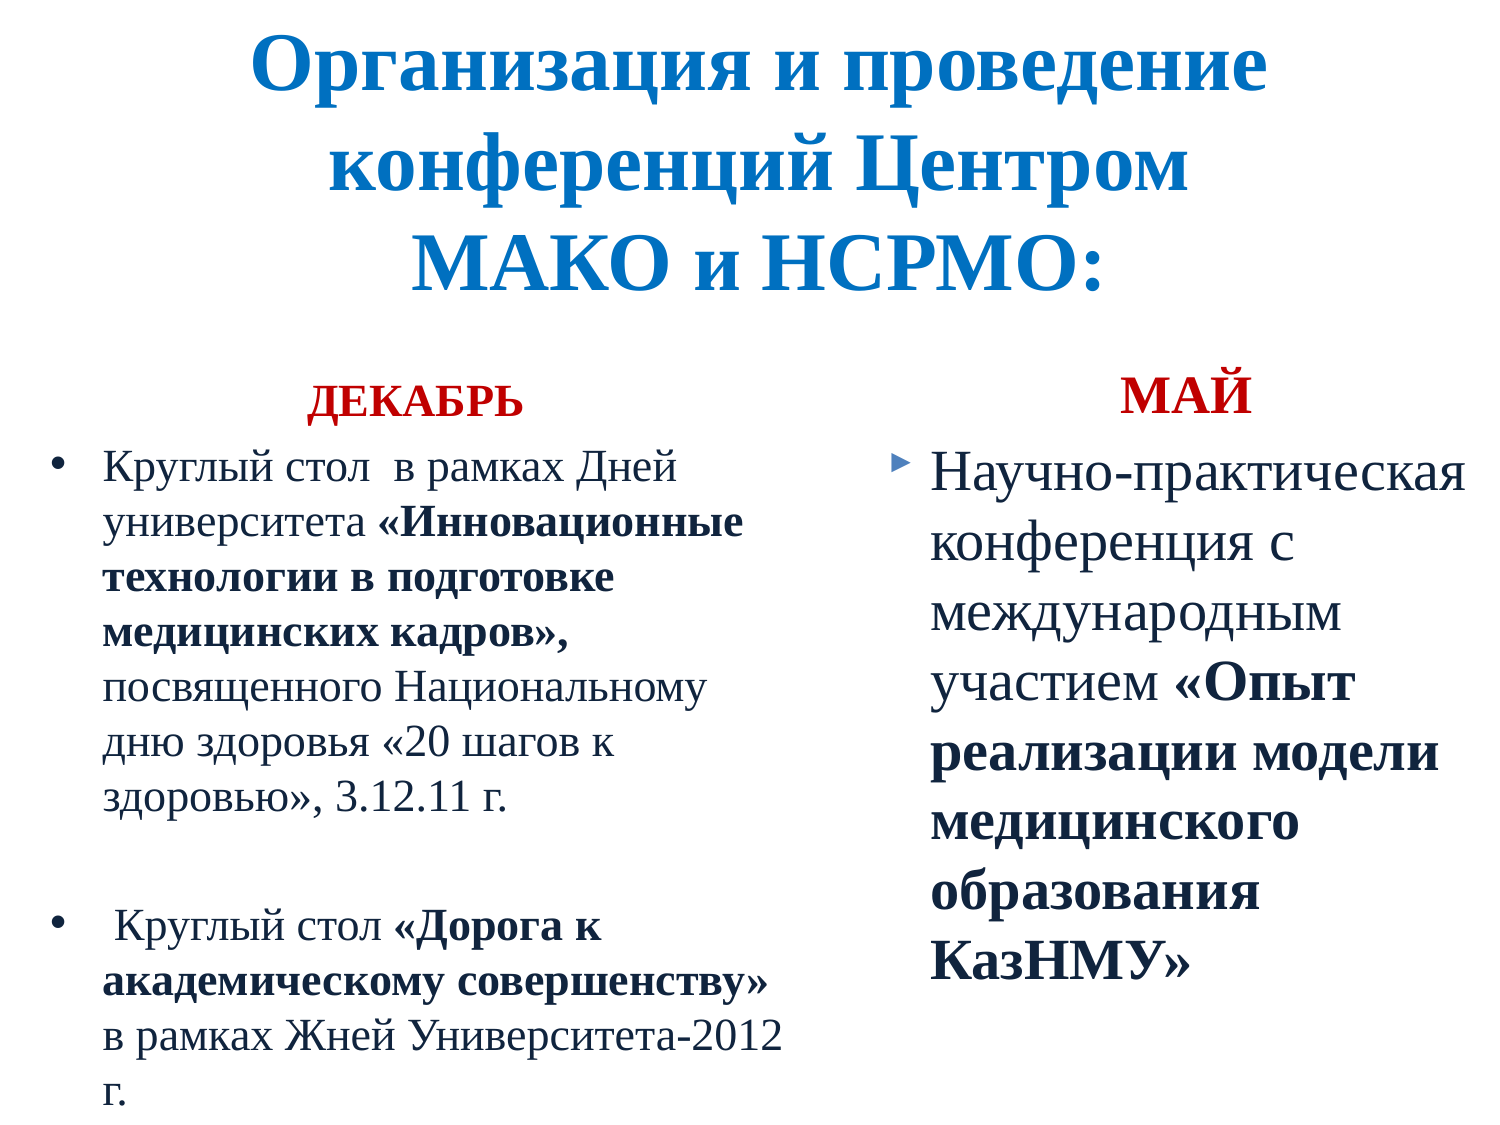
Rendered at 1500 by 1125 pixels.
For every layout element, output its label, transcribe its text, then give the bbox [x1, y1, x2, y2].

list ДЕКАБРЬ Круглый стол в рамках Дней университета «Инновационные технологии в подготовке медицинских кадров», посвященного Национальному дню здоровья «20 шагов к здоровью», 3.12.11 г. Круглый стол «Дорога к академическому совершенству» в рамках Жней Университета-2012 г. [35, 363, 809, 1125]
text_box Организация и проведение конференций Центром МАКО и НСРМО: [187, 0, 1332, 315]
text_box МАЙ Научно-практическая конференция с международным участием «Опыт реализации модели медицинского образования КазНМУ» [855, 351, 1500, 1125]
